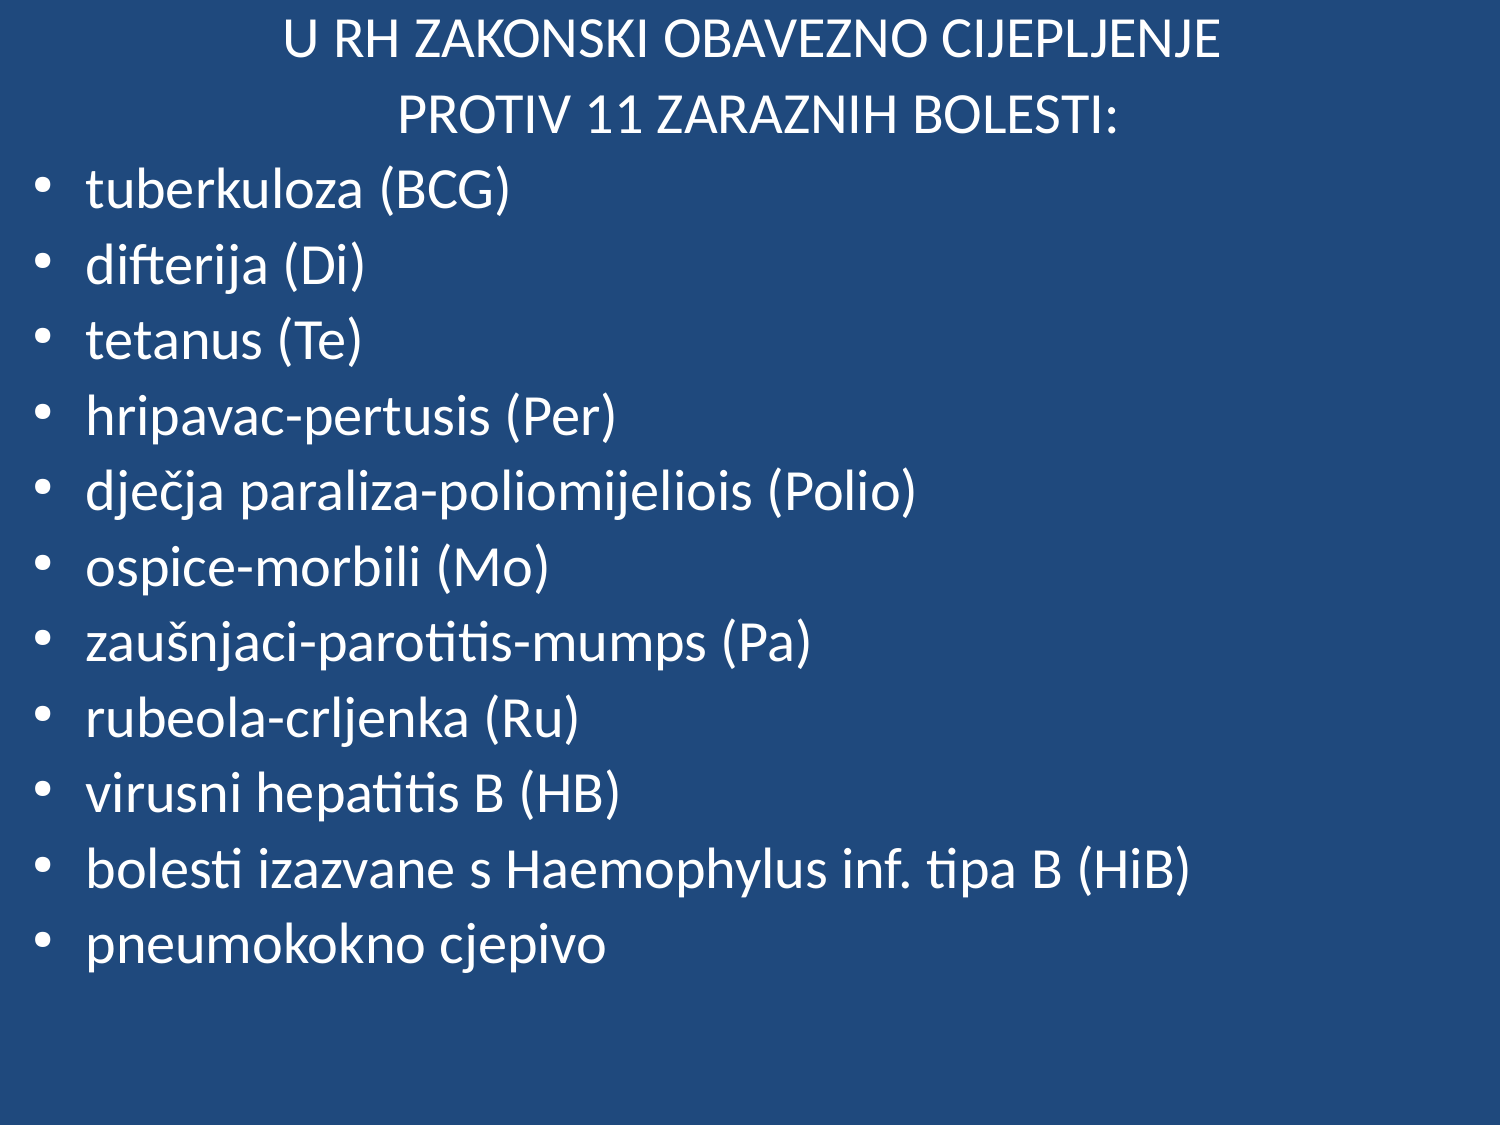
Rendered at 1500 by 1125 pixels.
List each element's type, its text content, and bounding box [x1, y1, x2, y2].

list U RH ZAKONSKI OBAVEZNO CIJEPLJENJE PROTIV 11 ZARAZNIH BOLESTI: tuberkuloza (BCG) difterija (Di) tetanus (Te) hripavac-pertusis (Per) dječja paraliza-poliomijeliois (Polio) ospice-morbili (Mo) zaušnjaci-parotitis-mumps (Pa) rubeola-crljenka (Ru) virusni hepatitis B (HB) bolesti izazvane s Haemophylus inf. tipa B (HiB) pneumokokno cjepivo [0, 0, 1500, 1067]
